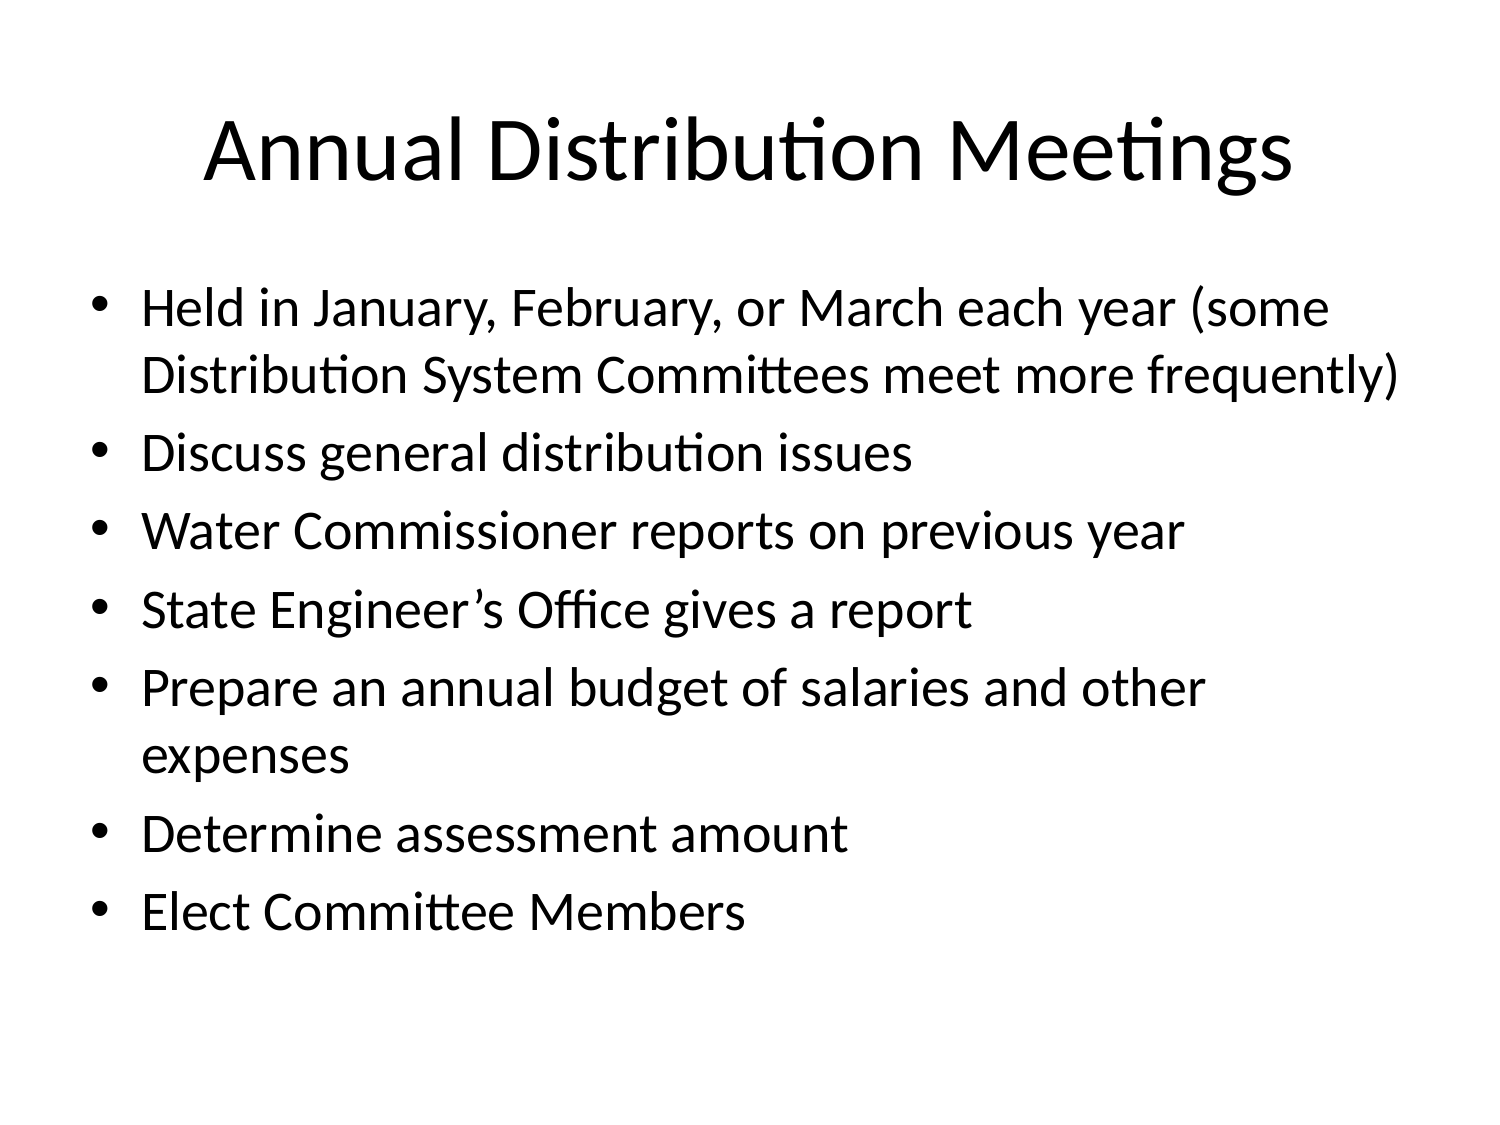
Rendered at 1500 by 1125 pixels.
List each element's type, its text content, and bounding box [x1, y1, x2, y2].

list Held in January, February, or March each year (some Distribution System Committees meet more frequently) Discuss general distribution issues Water Commissioner reports on previous year State Engineer’s Office gives a report Prepare an annual budget of salaries and other expenses Determine assessment amount Elect Committee Members [75, 262, 1425, 1005]
title Annual Distribution Meetings [75, 50, 1425, 238]
